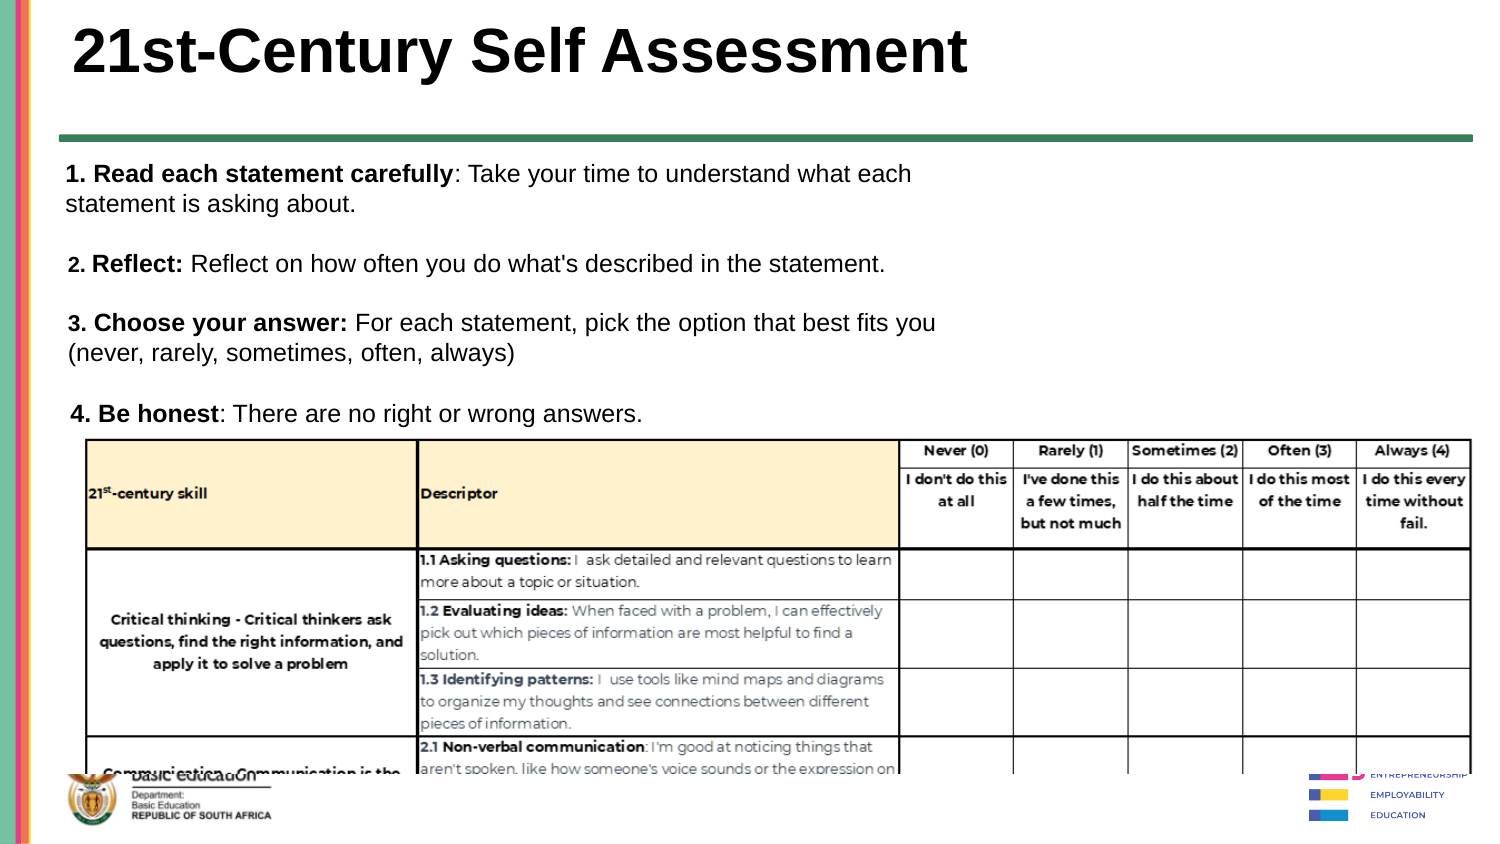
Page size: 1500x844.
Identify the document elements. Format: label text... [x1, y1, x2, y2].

text_box 2. Reflect: Reflect on how often you do what's described in the statement. [37, 240, 1035, 285]
list 21st-Century Self Assessment [60, 12, 1481, 115]
text_box 1. Read each statement carefully: Take your time to understand what each statement is asking about. [34, 150, 1043, 225]
text_box 3. Choose your answer: For each statement, pick the option that best fits you (never, rarely, sometimes, often, always) [37, 298, 1008, 374]
text_box 4. Be honest: There are no right or wrong answers. [39, 390, 790, 436]
picture [61, 430, 1475, 834]
